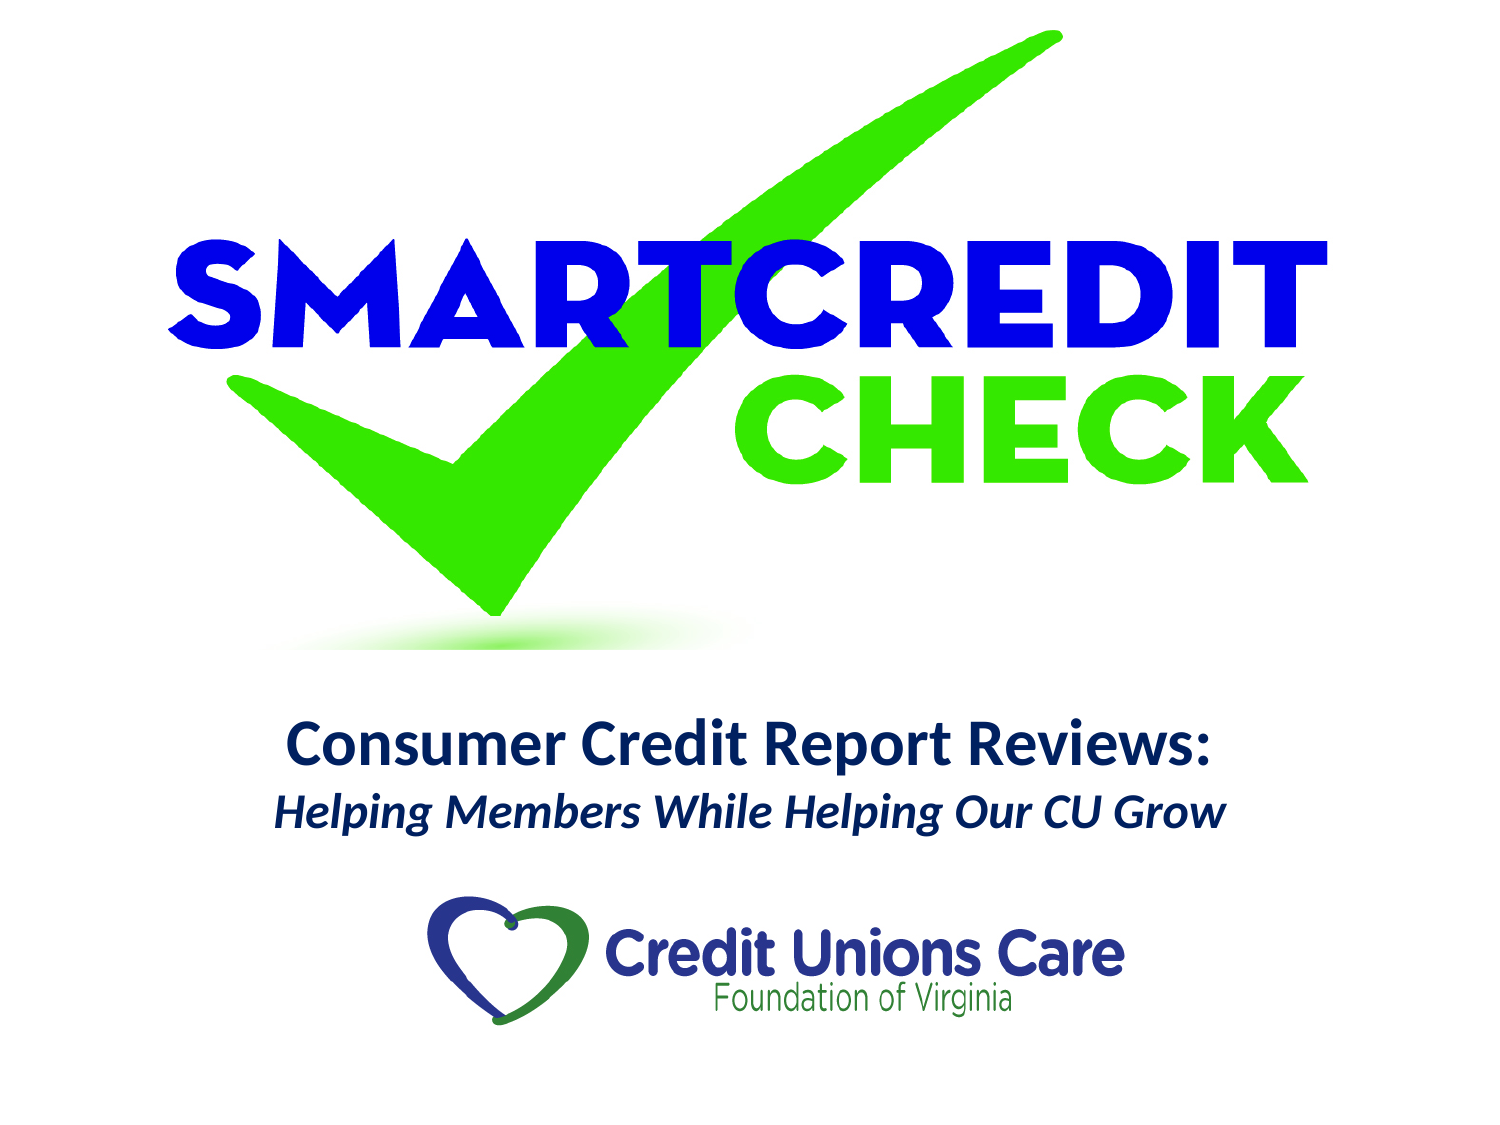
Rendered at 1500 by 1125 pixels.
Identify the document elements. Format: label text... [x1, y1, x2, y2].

picture [124, 0, 1363, 815]
picture [424, 887, 1131, 1030]
text_box Consumer Credit Report Reviews: Helping Members While Helping Our CU Grow [135, 819, 1364, 890]
